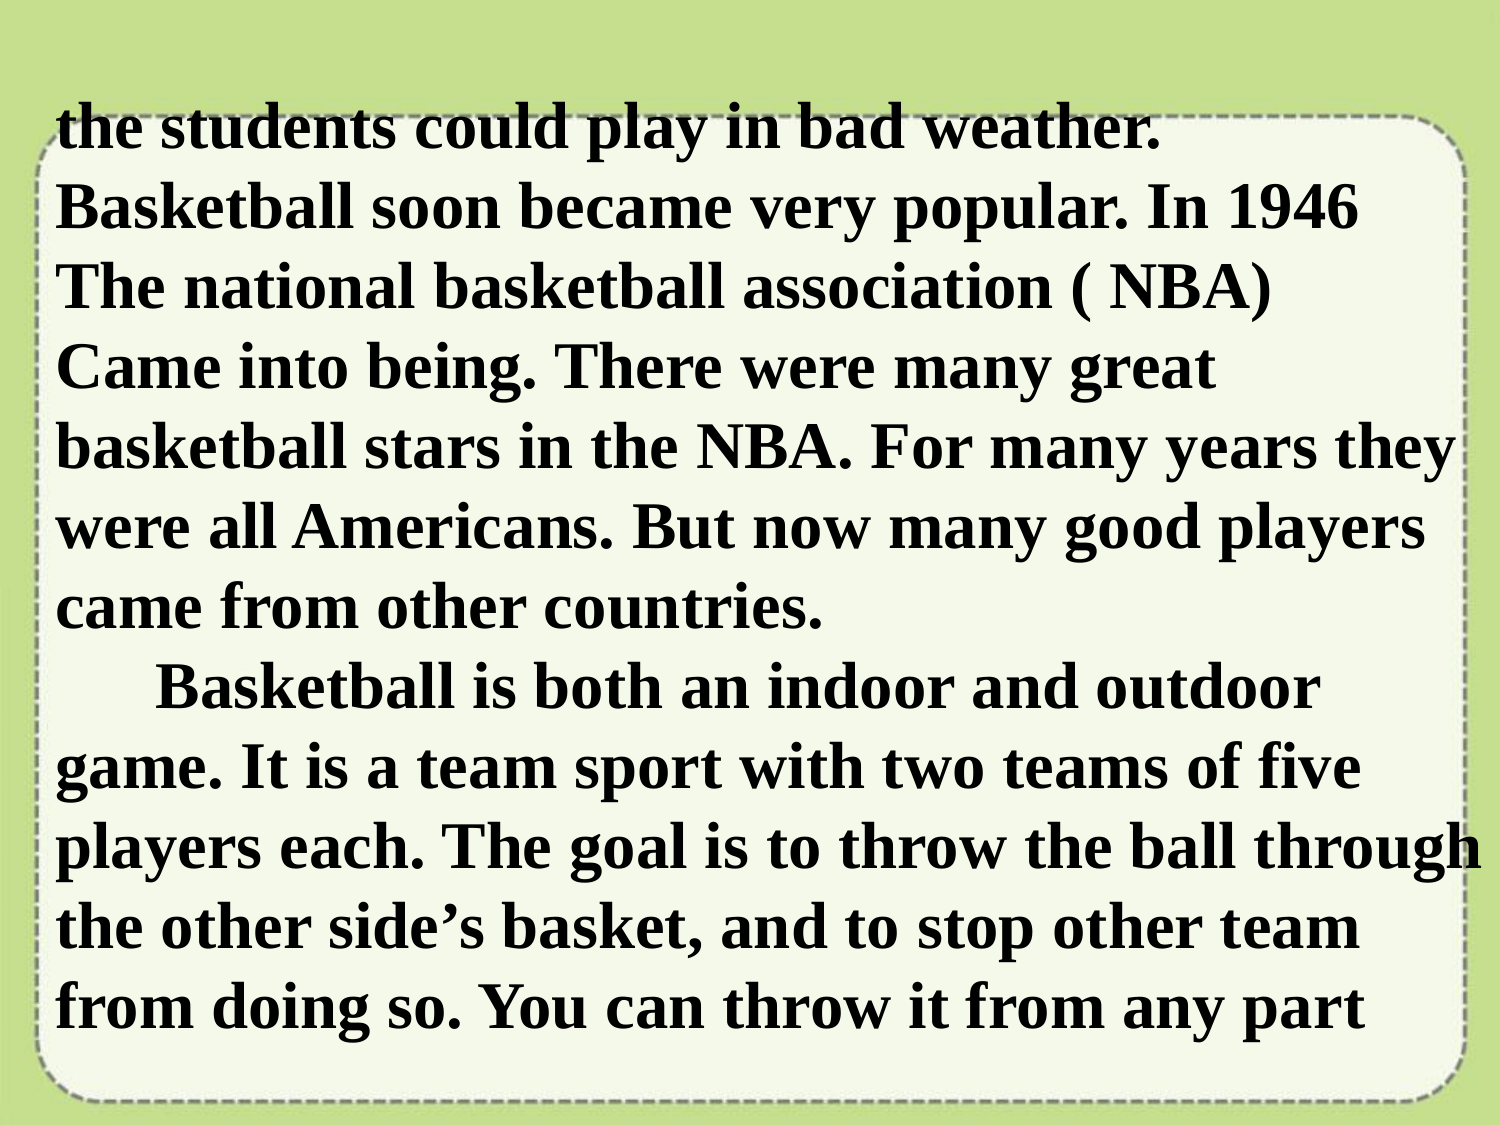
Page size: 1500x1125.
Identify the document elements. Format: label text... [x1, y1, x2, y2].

picture [0, 0, 1500, 1125]
text_box the students could play in bad weather. Basketball soon became very popular. In 1946 The national basketball association ( NBA) Came into being. There were many great basketball stars in the NBA. For many years they were all Americans. But now many good players came from other countries. Basketball is both an indoor and outdoor game. It is a team sport with two teams of five players each. The goal is to throw the ball through the other side’s basket, and to stop other team from doing so. You can throw it from any part [40, 74, 1500, 1050]
